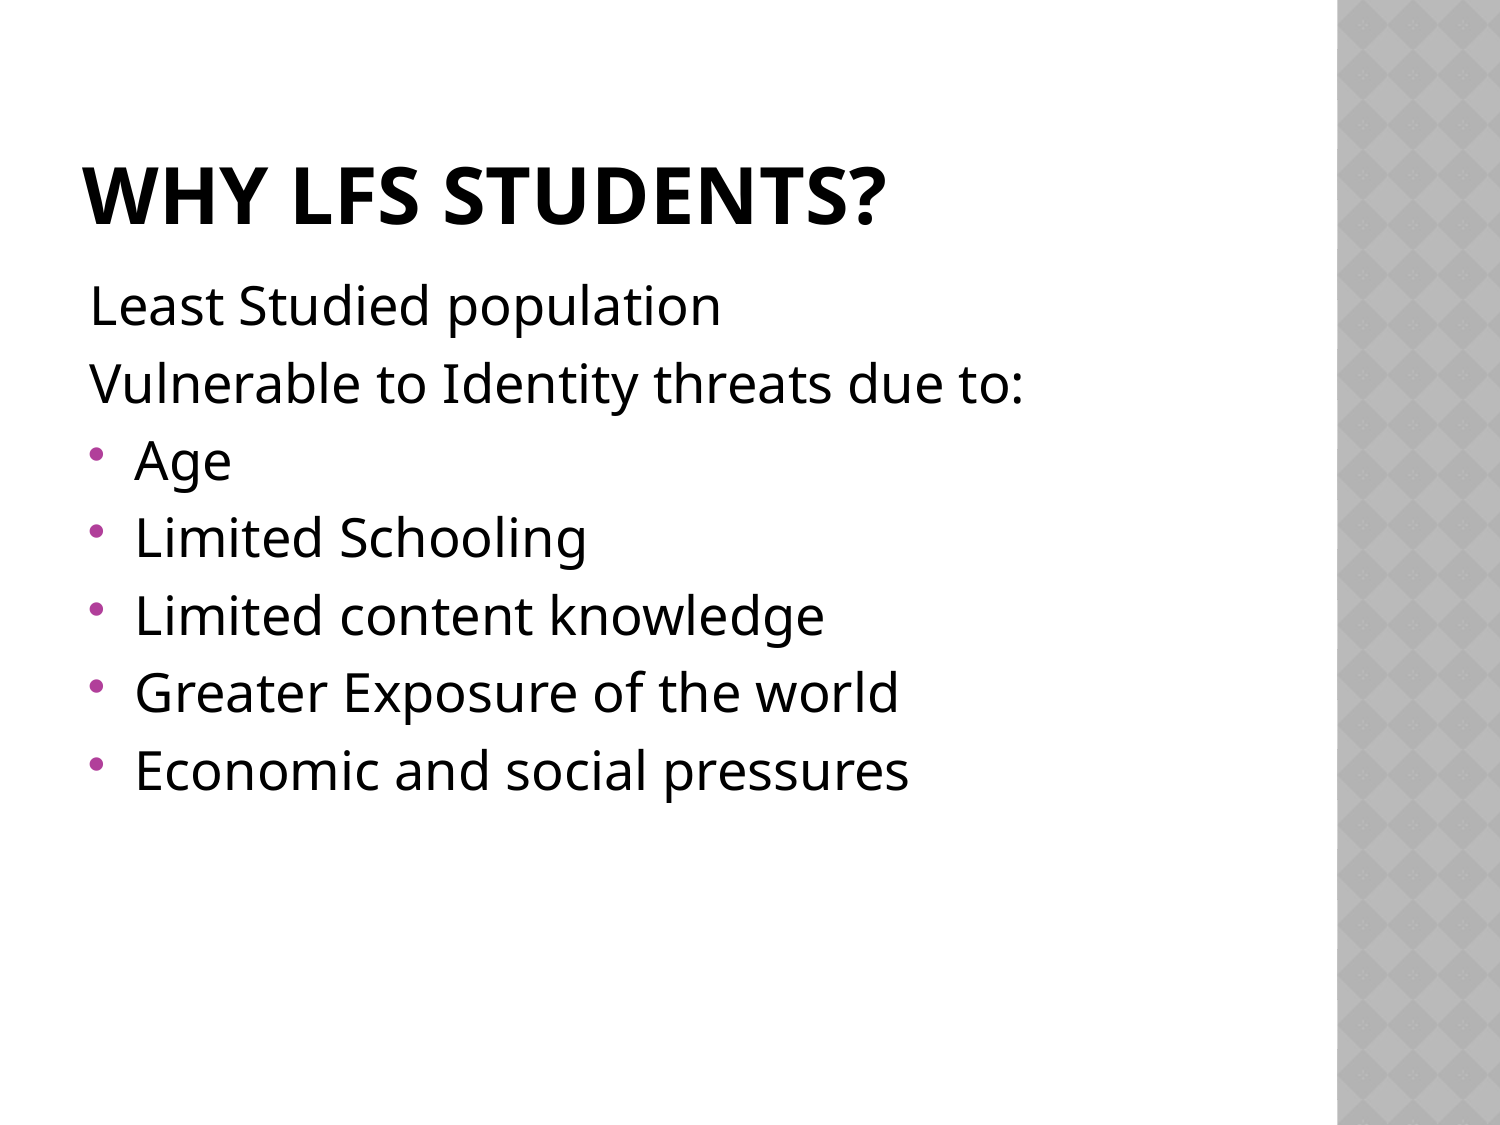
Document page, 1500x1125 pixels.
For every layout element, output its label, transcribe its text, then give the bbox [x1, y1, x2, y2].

list Least Studied population Vulnerable to Identity threats due to: Age Limited Schooling Limited content knowledge Greater Exposure of the world Economic and social pressures [75, 264, 1263, 1059]
title Why LFS students? [75, 52, 1263, 240]
